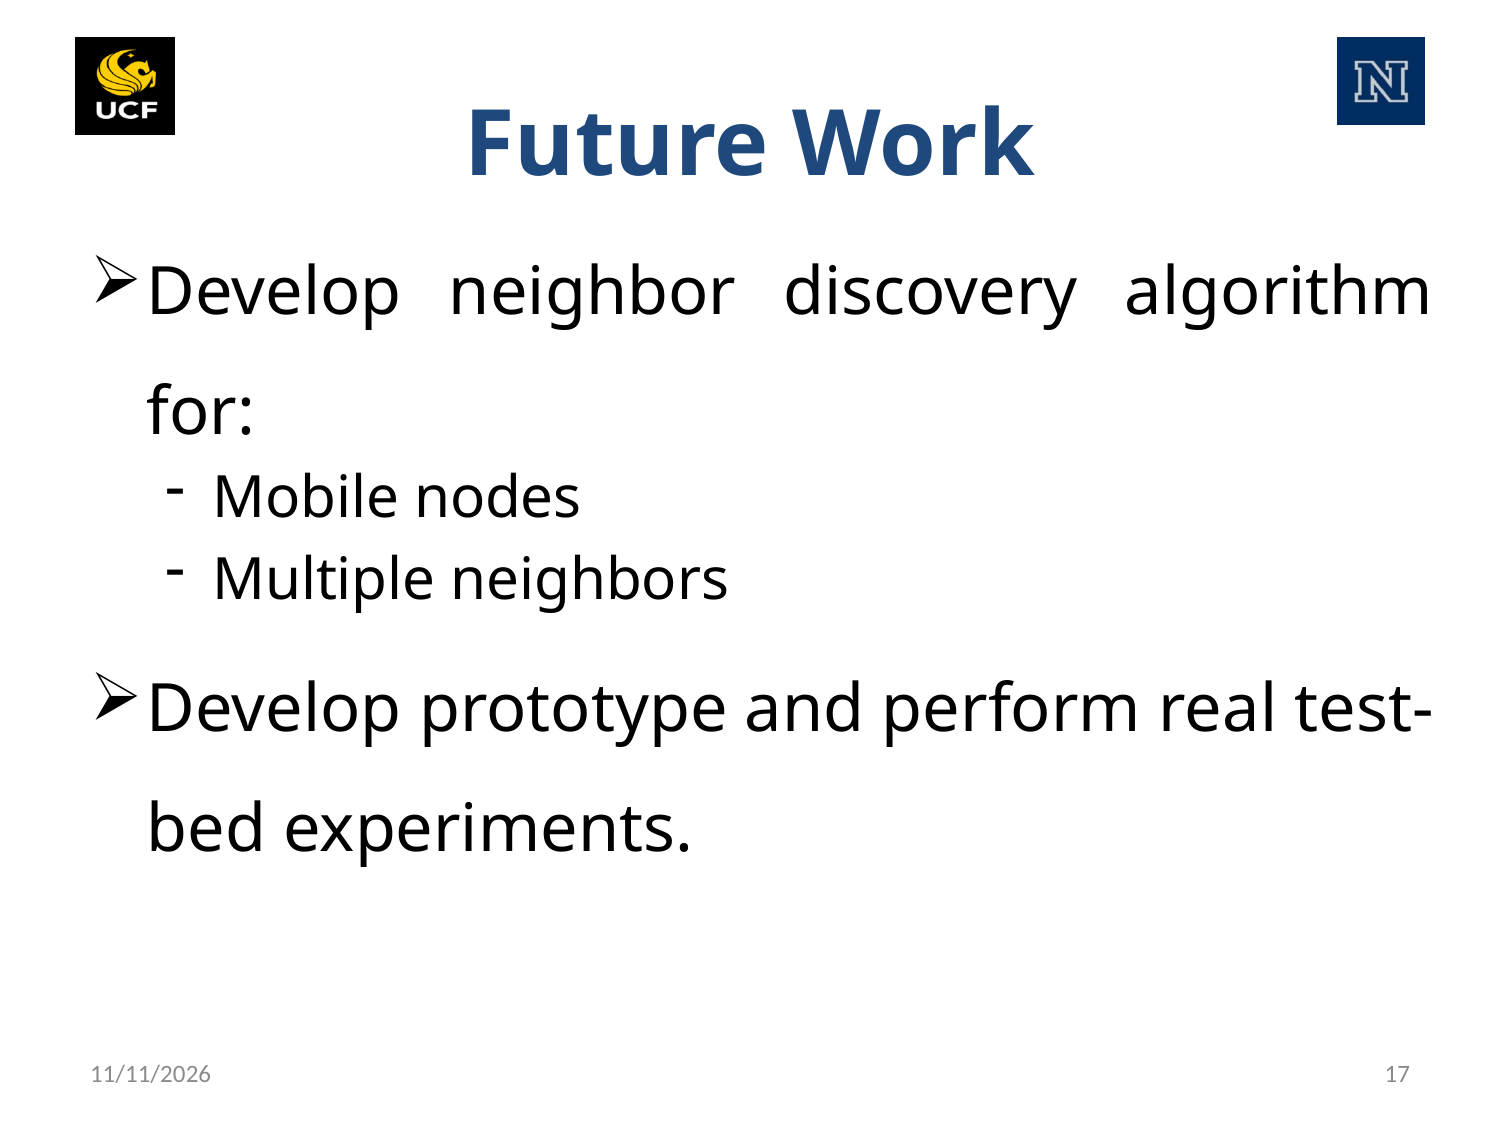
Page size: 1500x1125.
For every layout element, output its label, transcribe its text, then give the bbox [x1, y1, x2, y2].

slide_number 01-Nov-16 [75, 1042, 425, 1103]
title Future Work [75, 45, 1425, 200]
slide_number 17 [1074, 1042, 1425, 1103]
picture [1337, 37, 1425, 45]
list Develop neighbor discovery algorithm for: Mobile nodes Multiple neighbors Develop prototype and perform real test-bed experiments. [75, 200, 1450, 996]
picture [75, 37, 175, 45]
